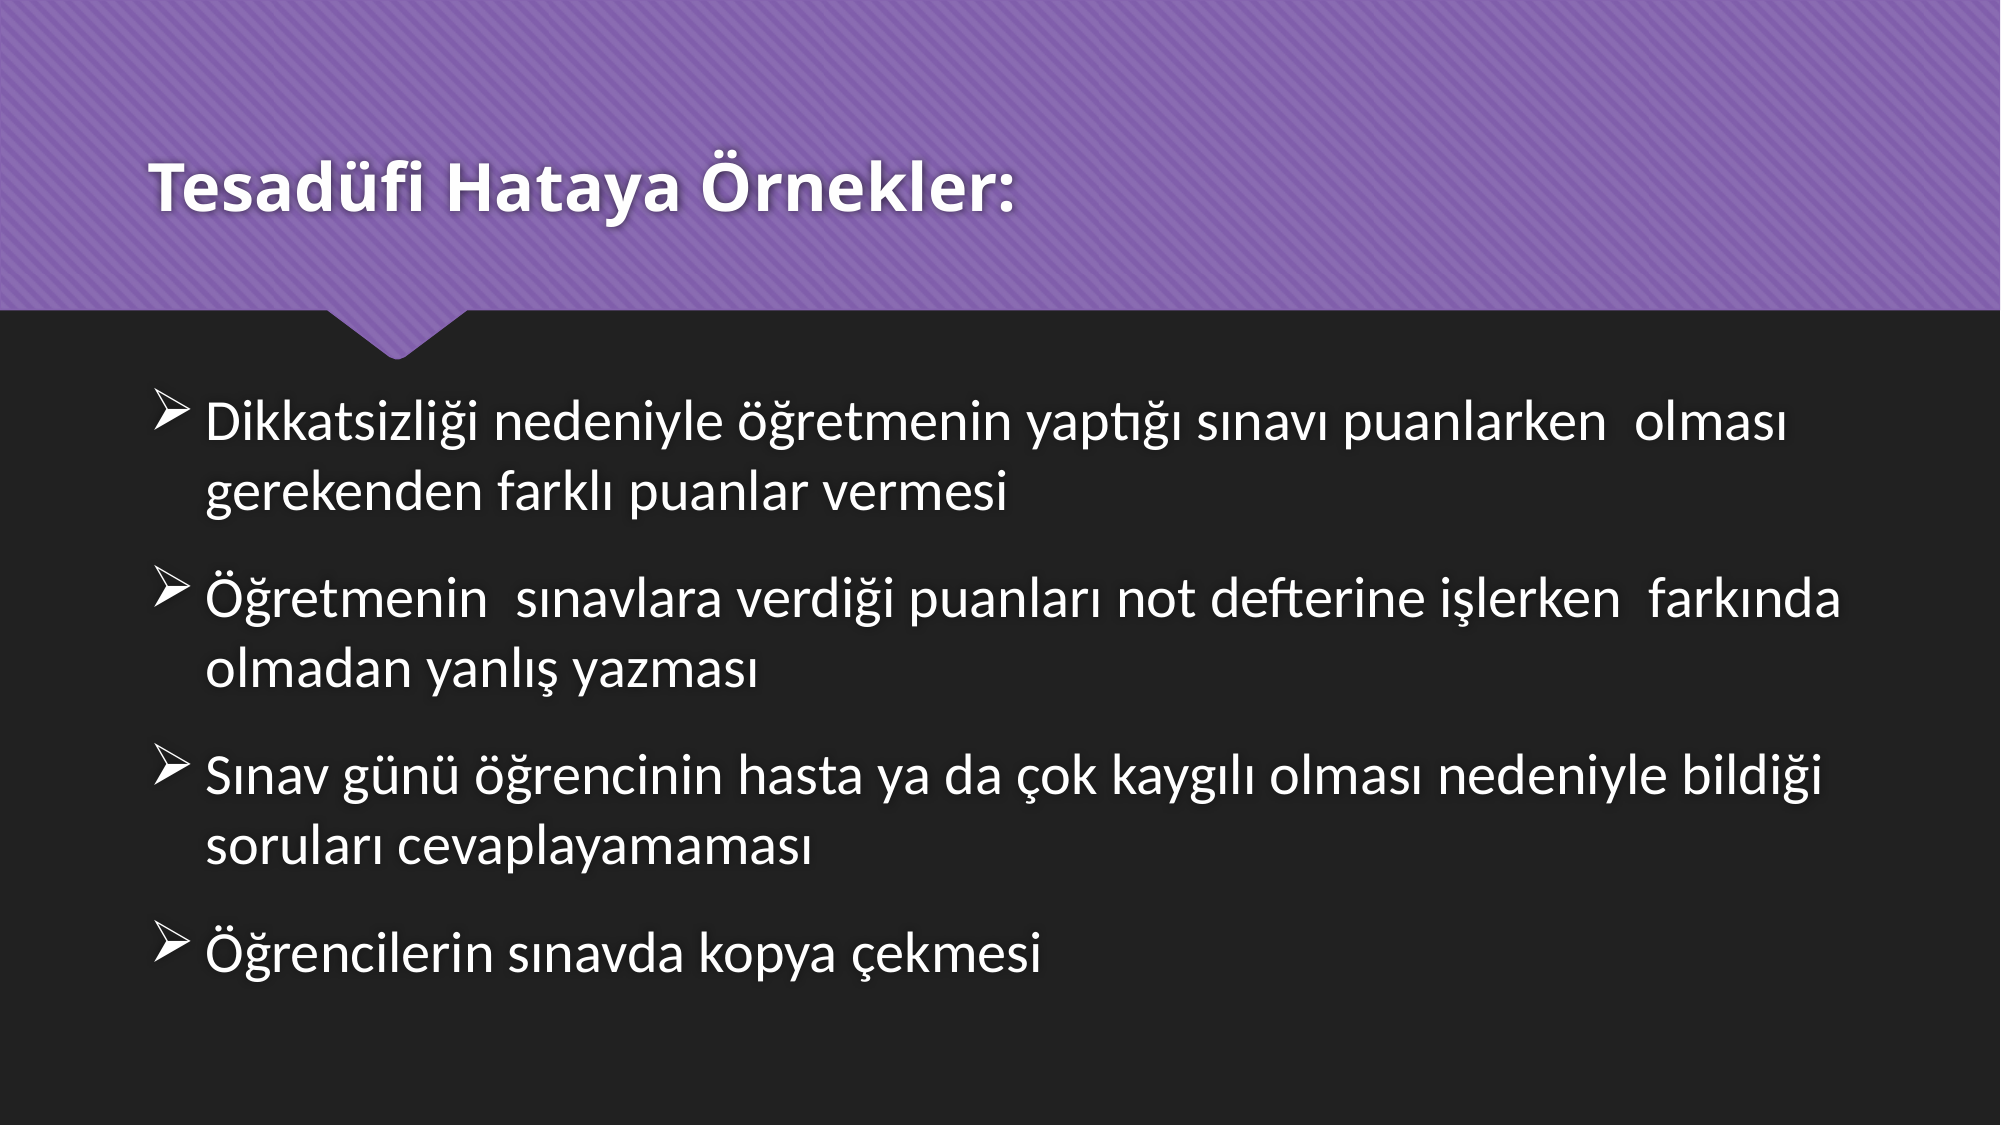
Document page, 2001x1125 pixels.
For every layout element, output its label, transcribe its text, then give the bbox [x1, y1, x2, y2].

title Tesadüfi Hataya Örnekler: [132, 73, 1868, 233]
list Dikkatsizliği nedeniyle öğretmenin yaptığı sınavı puanlarken olması gerekenden farklı puanlar vermesi Öğretmenin sınavlara verdiği puanları not defterine işlerken farkında olmadan yanlış yazması Sınav günü öğrencinin hasta ya da çok kaygılı olması nedeniyle bildiği soruları cevaplayamaması Öğrencilerin sınavda kopya çekmesi [134, 266, 1866, 1059]
